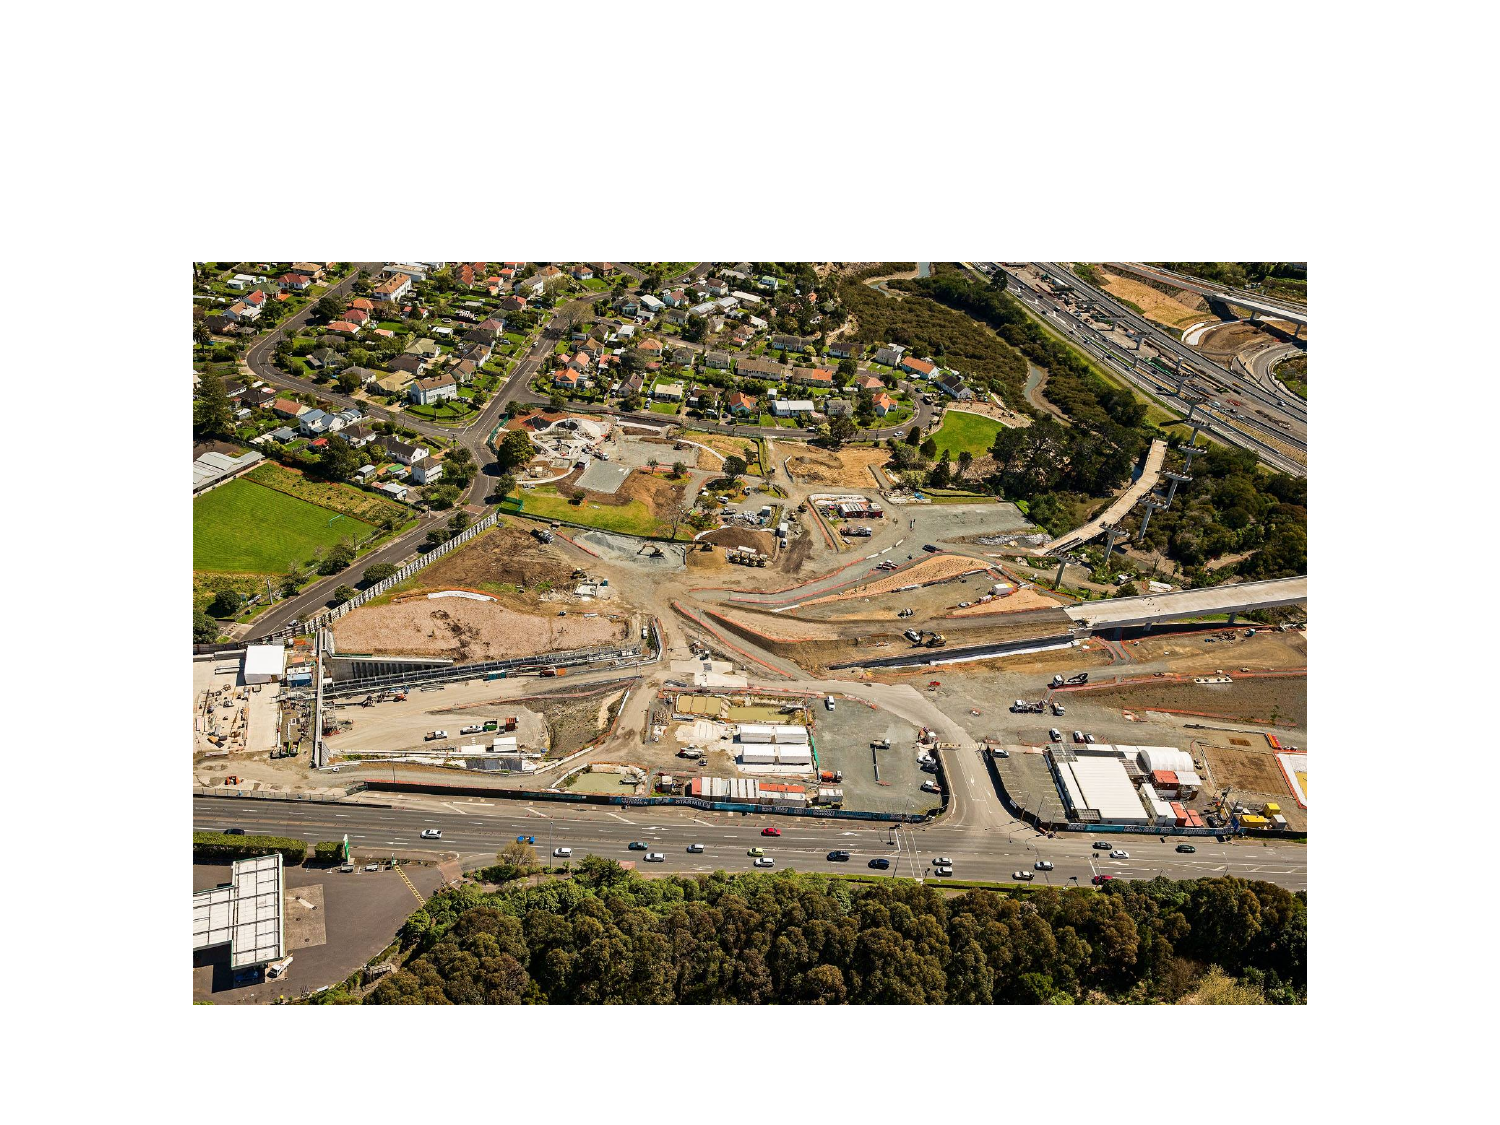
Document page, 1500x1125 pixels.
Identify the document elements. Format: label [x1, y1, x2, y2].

list [192, 262, 1307, 1006]
